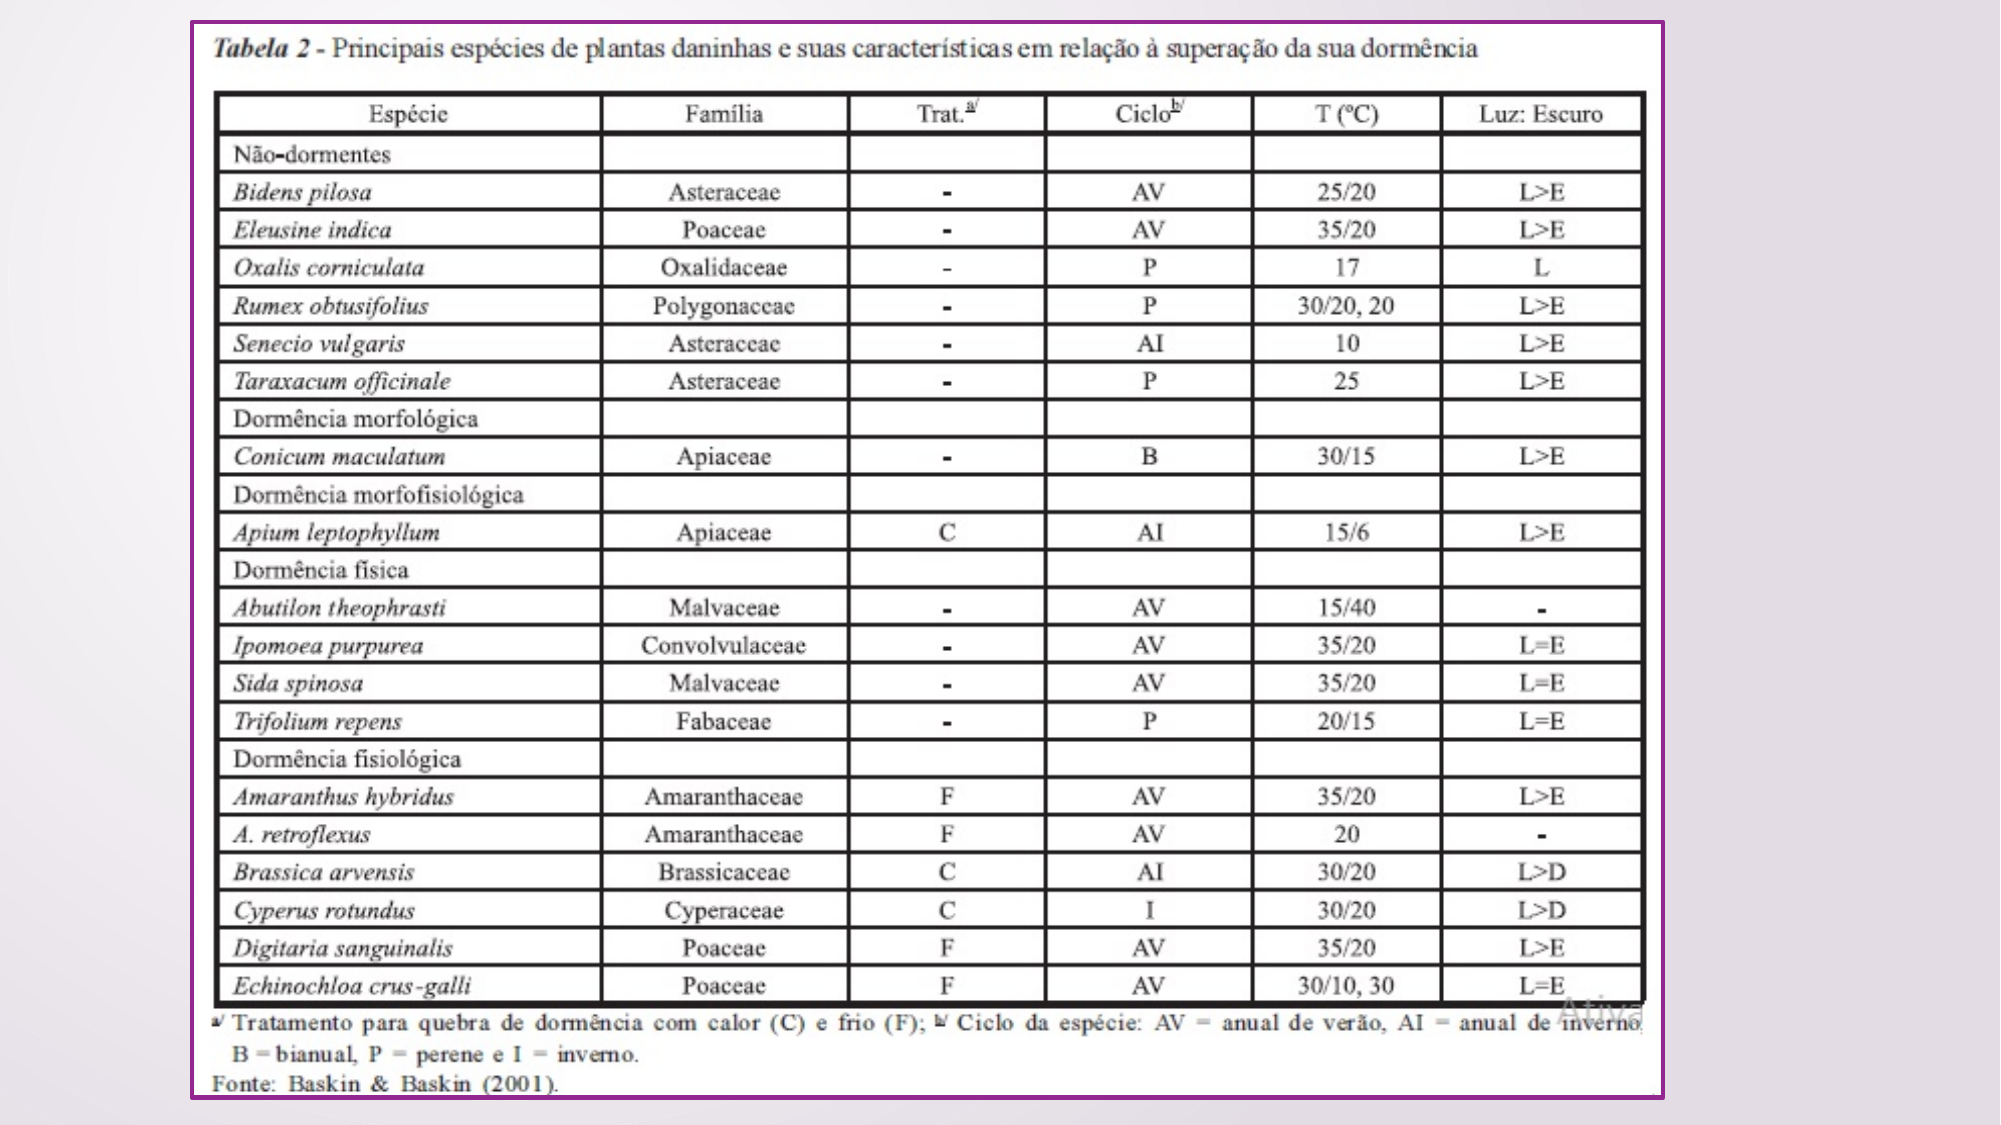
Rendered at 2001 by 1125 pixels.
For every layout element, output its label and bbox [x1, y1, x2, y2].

picture [194, 24, 1661, 1096]
